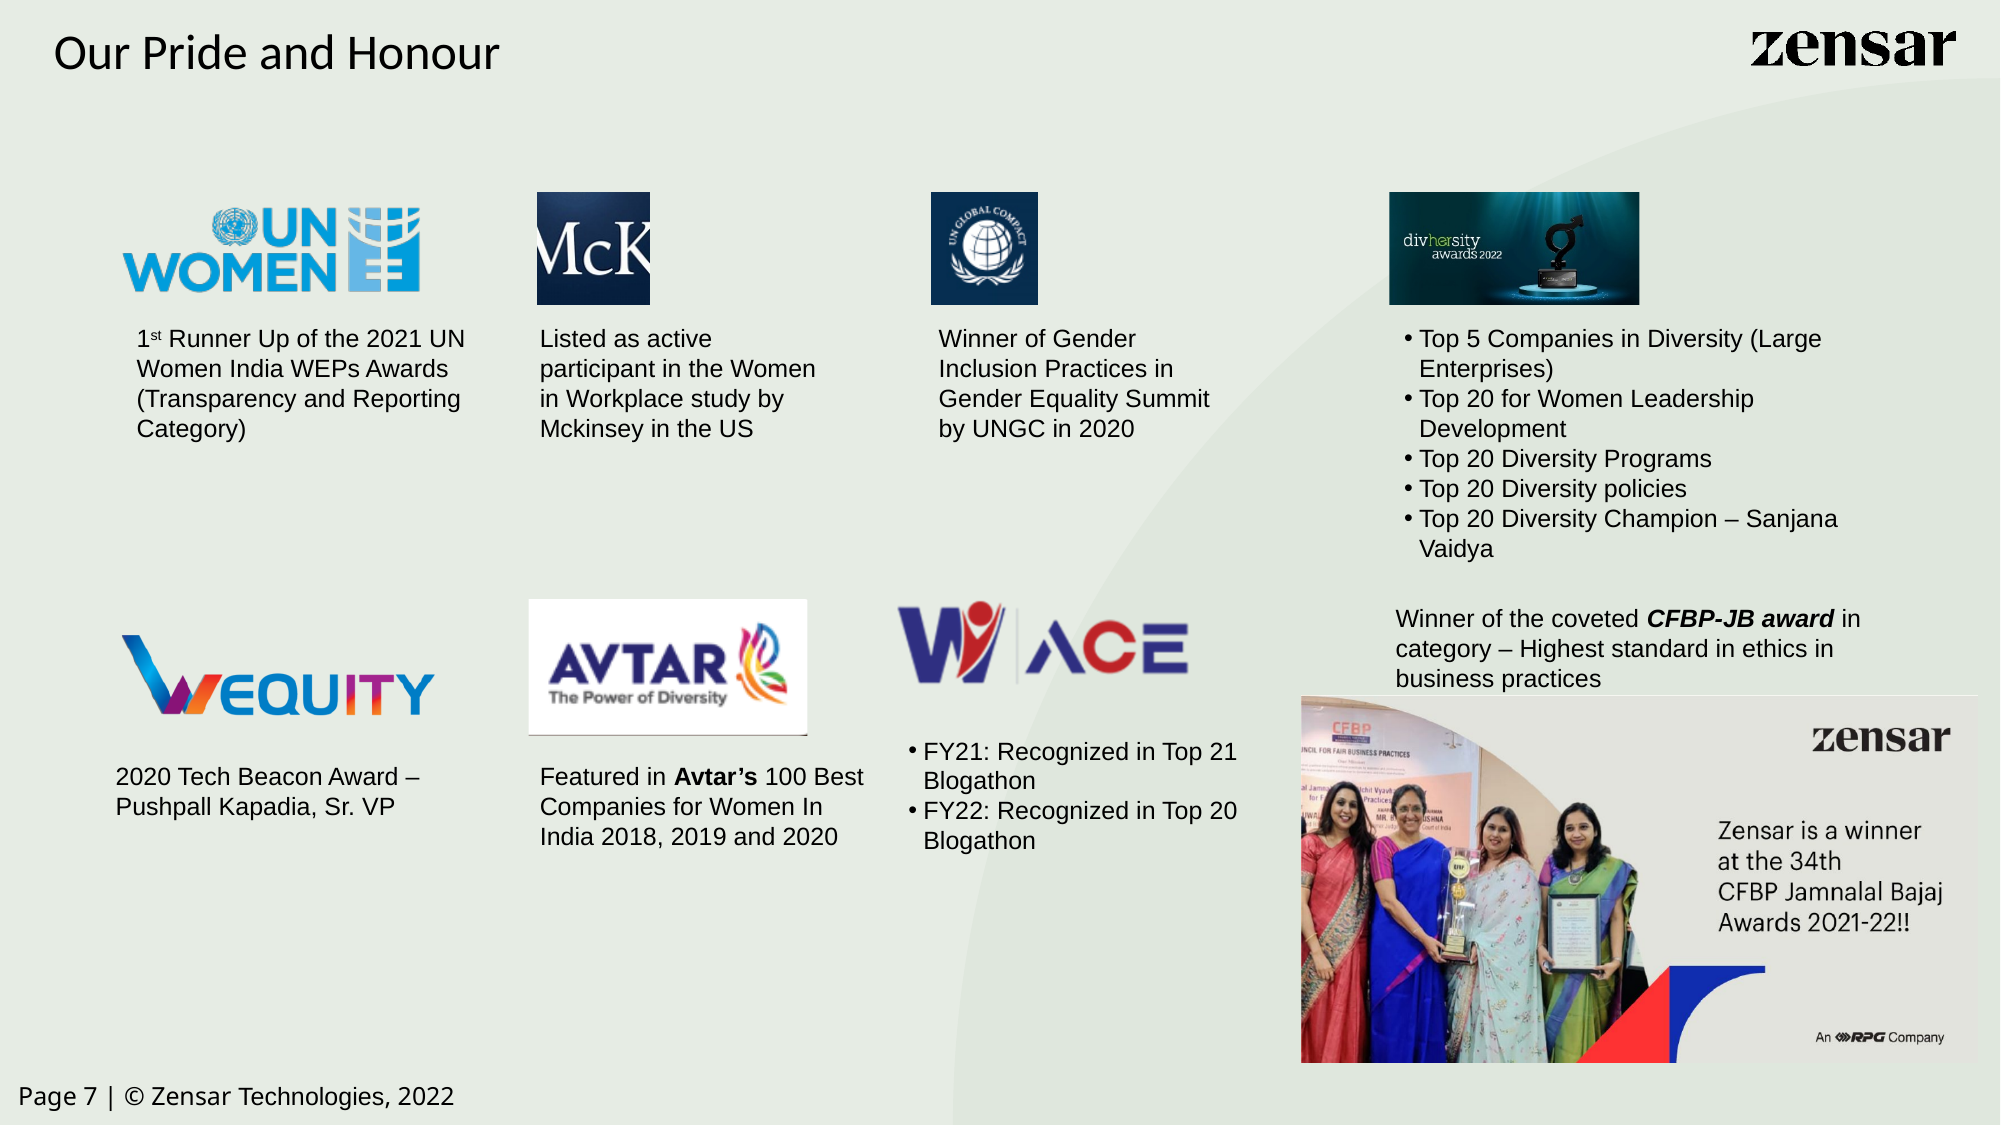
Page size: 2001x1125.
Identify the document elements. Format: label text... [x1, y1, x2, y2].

text_box Top 5 Companies in Diversity (Large Enterprises) Top 20 for Women Leadership Development Top 20 Diversity Programs Top 20 Diversity policies Top 20 Diversity Champion – Sanjana Vaidya [1389, 315, 1859, 570]
picture [121, 628, 437, 727]
text_box 2020 Tech Beacon Award – Pushpall Kapadia, Sr. VP [100, 753, 524, 828]
picture [931, 192, 1038, 305]
picture [1751, 31, 1970, 66]
text_box Listed as active participant in the Women in Workplace study by Mckinsey in the US [525, 315, 848, 451]
picture [528, 599, 808, 736]
picture [1389, 192, 1541, 305]
picture [1565, 256, 1640, 305]
text_box Winner of Gender Inclusion Practices in Gender Equality Summit by UNGC in 2020 [923, 315, 1247, 451]
picture [1519, 192, 1596, 298]
text_box Featured in Avtar’s 100 Best Companies for Women In India 2018, 2019 and 2020 [524, 753, 886, 858]
picture [537, 192, 650, 305]
text_box Winner of the coveted CFBP-JB award in category – Highest standard in ethics in business practices [1380, 594, 1948, 695]
picture [1586, 192, 1640, 239]
text_box 1st Runner Up of the 2021 UN Women India WEPs Awards (Transparency and Reporting Category) [121, 315, 525, 451]
text_box FY21: Recognized in Top 21 Blogathon FY22: Recognized in Top 20 Blogathon [893, 727, 1301, 863]
picture [121, 204, 426, 294]
list Our Pride and Honour [39, 26, 1584, 80]
picture [1301, 695, 1978, 1063]
picture [893, 599, 1193, 685]
